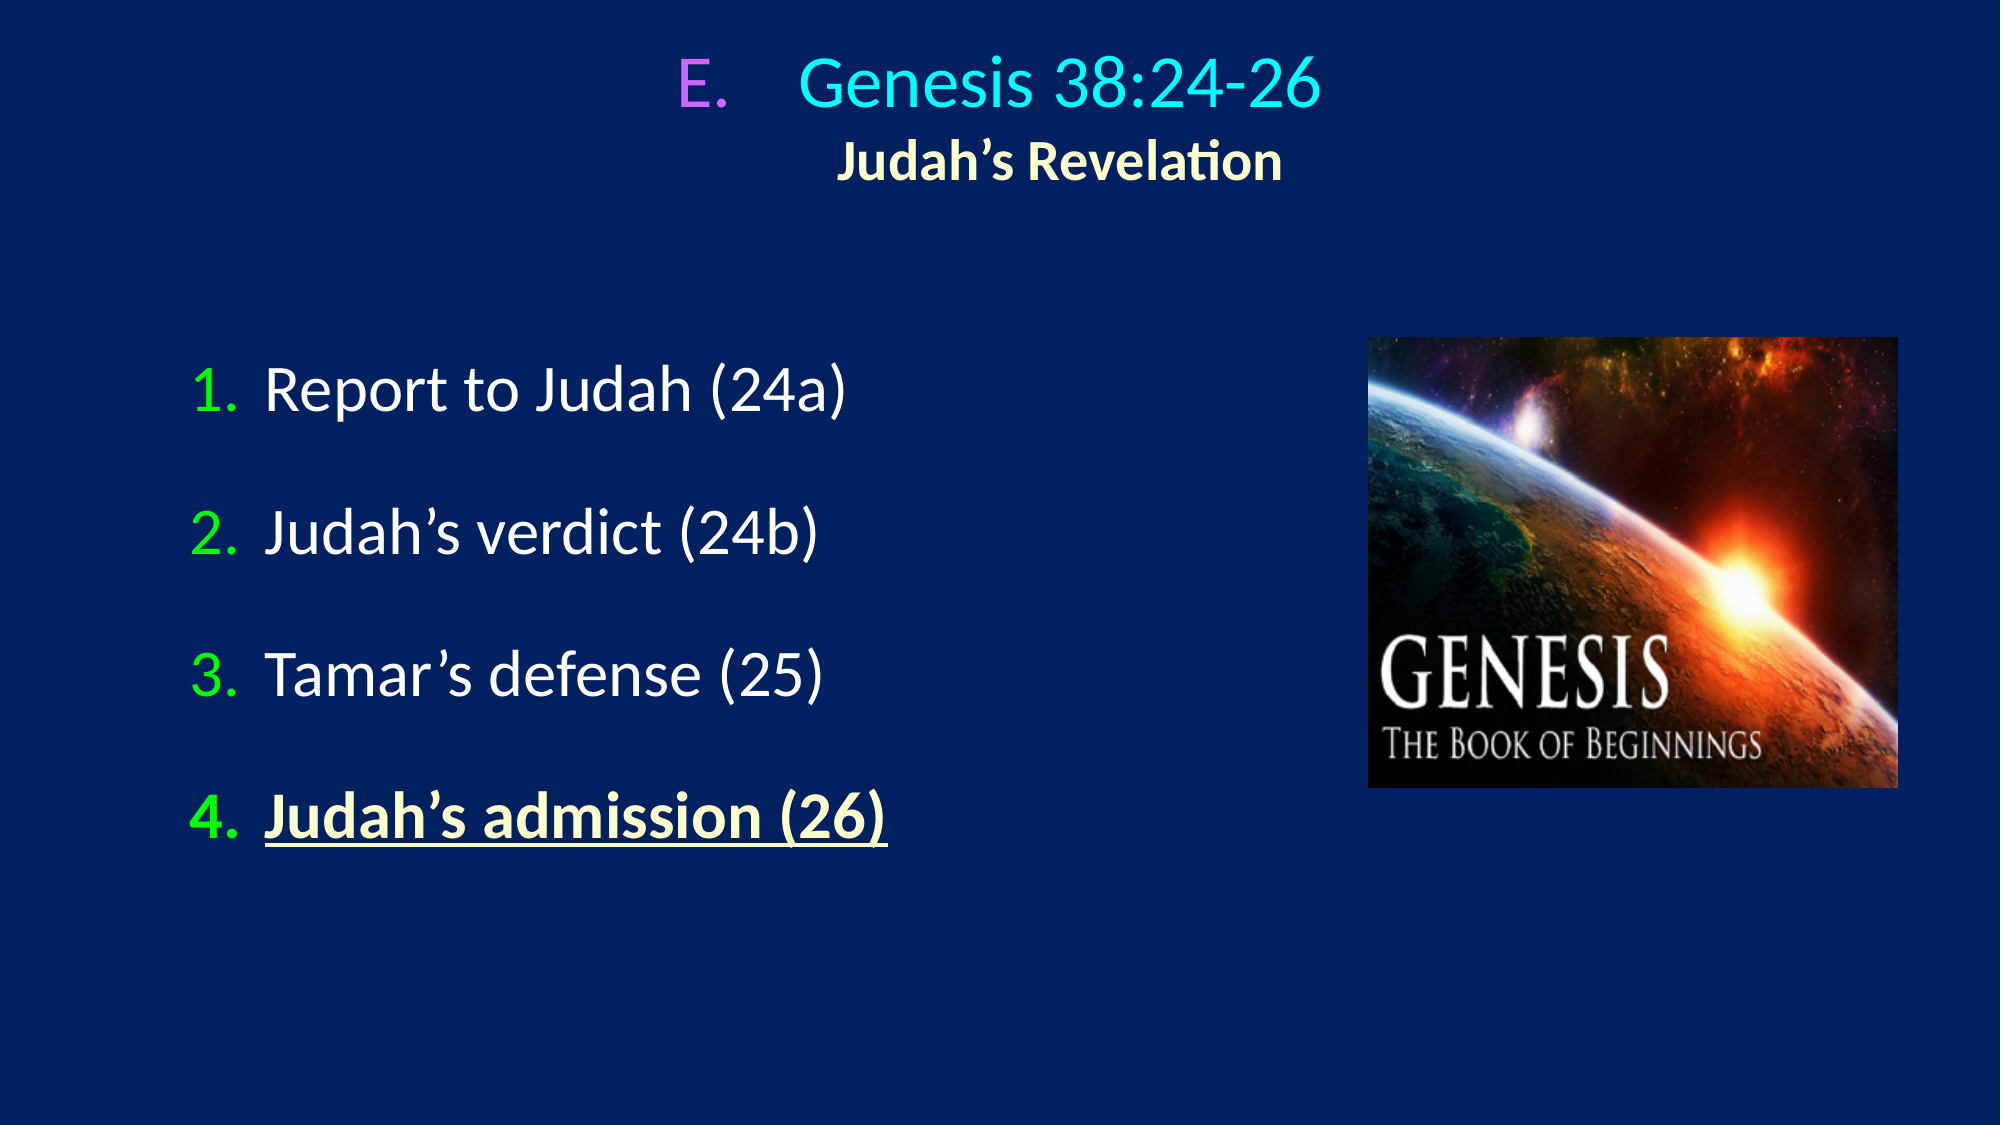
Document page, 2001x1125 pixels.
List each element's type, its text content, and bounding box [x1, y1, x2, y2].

list Report to Judah (24a) Judah’s verdict (24b) Tamar’s defense (25) Judah’s admission (26) [174, 337, 1288, 888]
picture [1367, 337, 1898, 788]
title Genesis 38:24-26 Judah’s Revelation [392, 37, 1607, 188]
